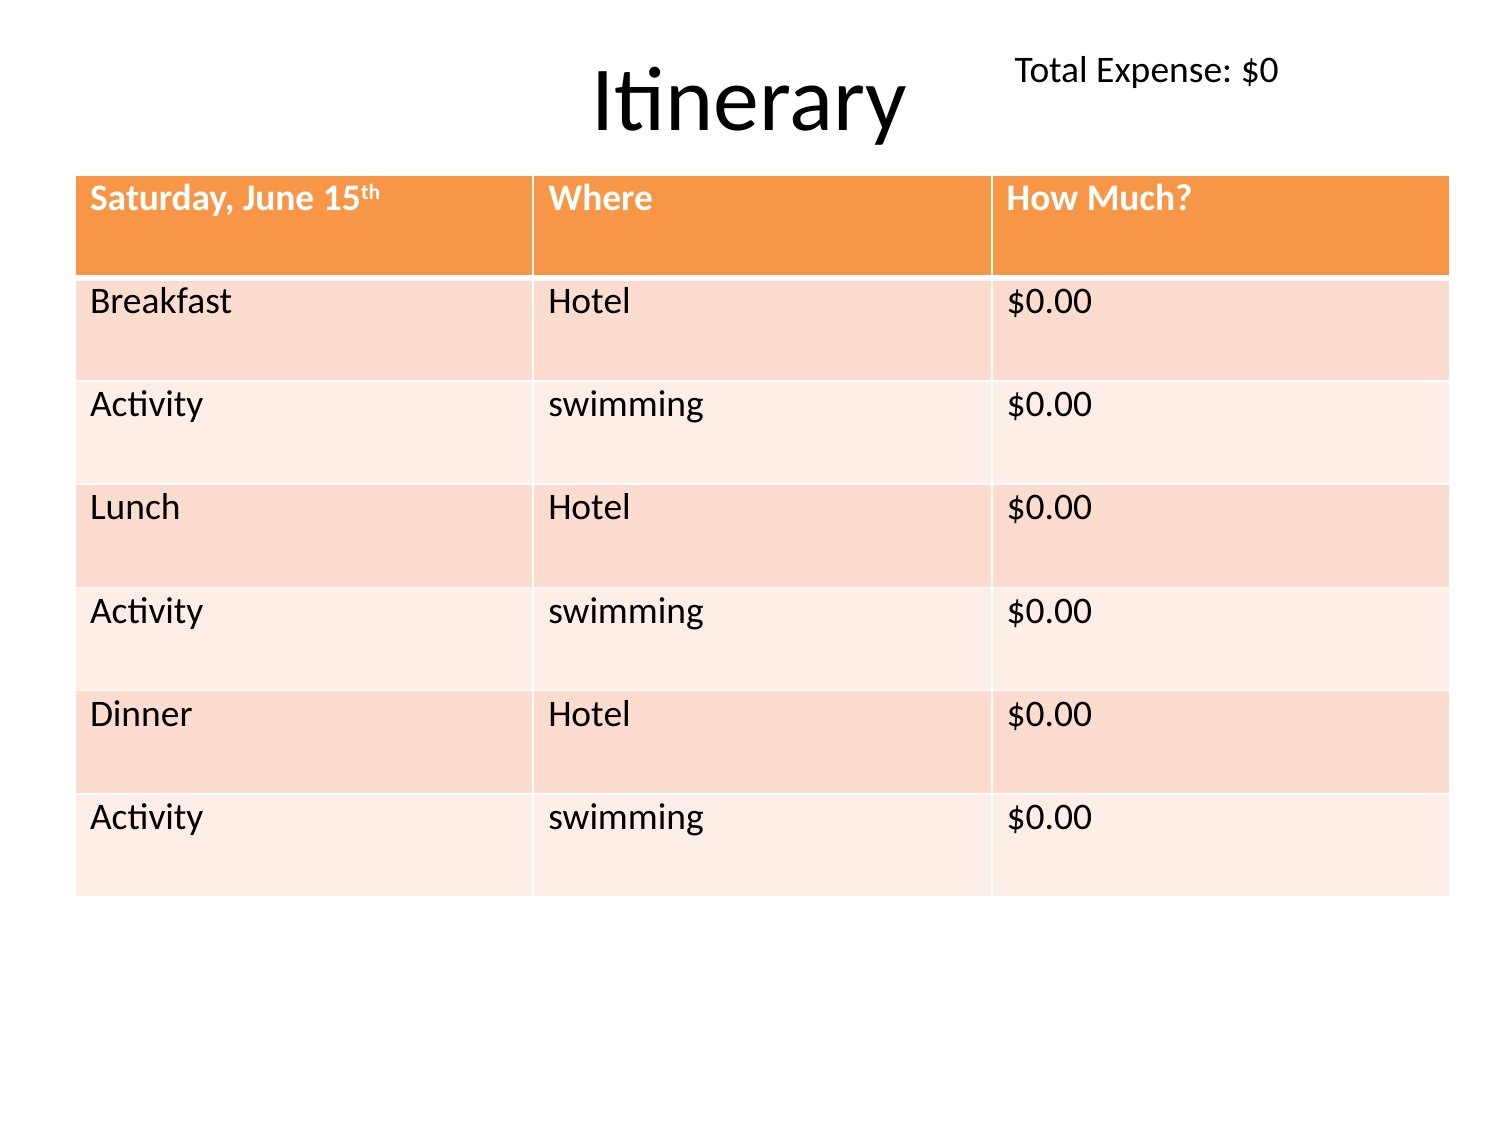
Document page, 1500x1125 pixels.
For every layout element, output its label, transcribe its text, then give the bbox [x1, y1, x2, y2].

table_cell Breakfast [76, 281, 532, 380]
text_box Total Expense: $0 [999, 37, 1463, 98]
table_cell $0.00 [993, 382, 1449, 483]
table_cell $0.00 [993, 485, 1449, 587]
table_cell swimming [534, 795, 991, 896]
title Itinerary [75, 0, 1425, 174]
table_cell $0.00 [993, 281, 1449, 380]
table_cell $0.00 [993, 795, 1449, 896]
table_cell swimming [534, 588, 991, 690]
table_cell swimming [534, 382, 991, 483]
table_cell $0.00 [993, 588, 1449, 690]
table_header How Much? [993, 176, 1449, 275]
table_cell $0.00 [993, 691, 1449, 793]
table_cell Hotel [534, 691, 991, 793]
table_header Saturday, June 15th [76, 176, 532, 275]
table_cell Activity [76, 382, 532, 483]
table_cell Activity [76, 588, 532, 690]
table_cell Hotel [534, 281, 991, 380]
table_cell Lunch [76, 485, 532, 587]
table_cell Activity [76, 795, 532, 896]
table_header Where [534, 176, 991, 275]
table_cell Hotel [534, 485, 991, 587]
table_cell Dinner [76, 691, 532, 793]
